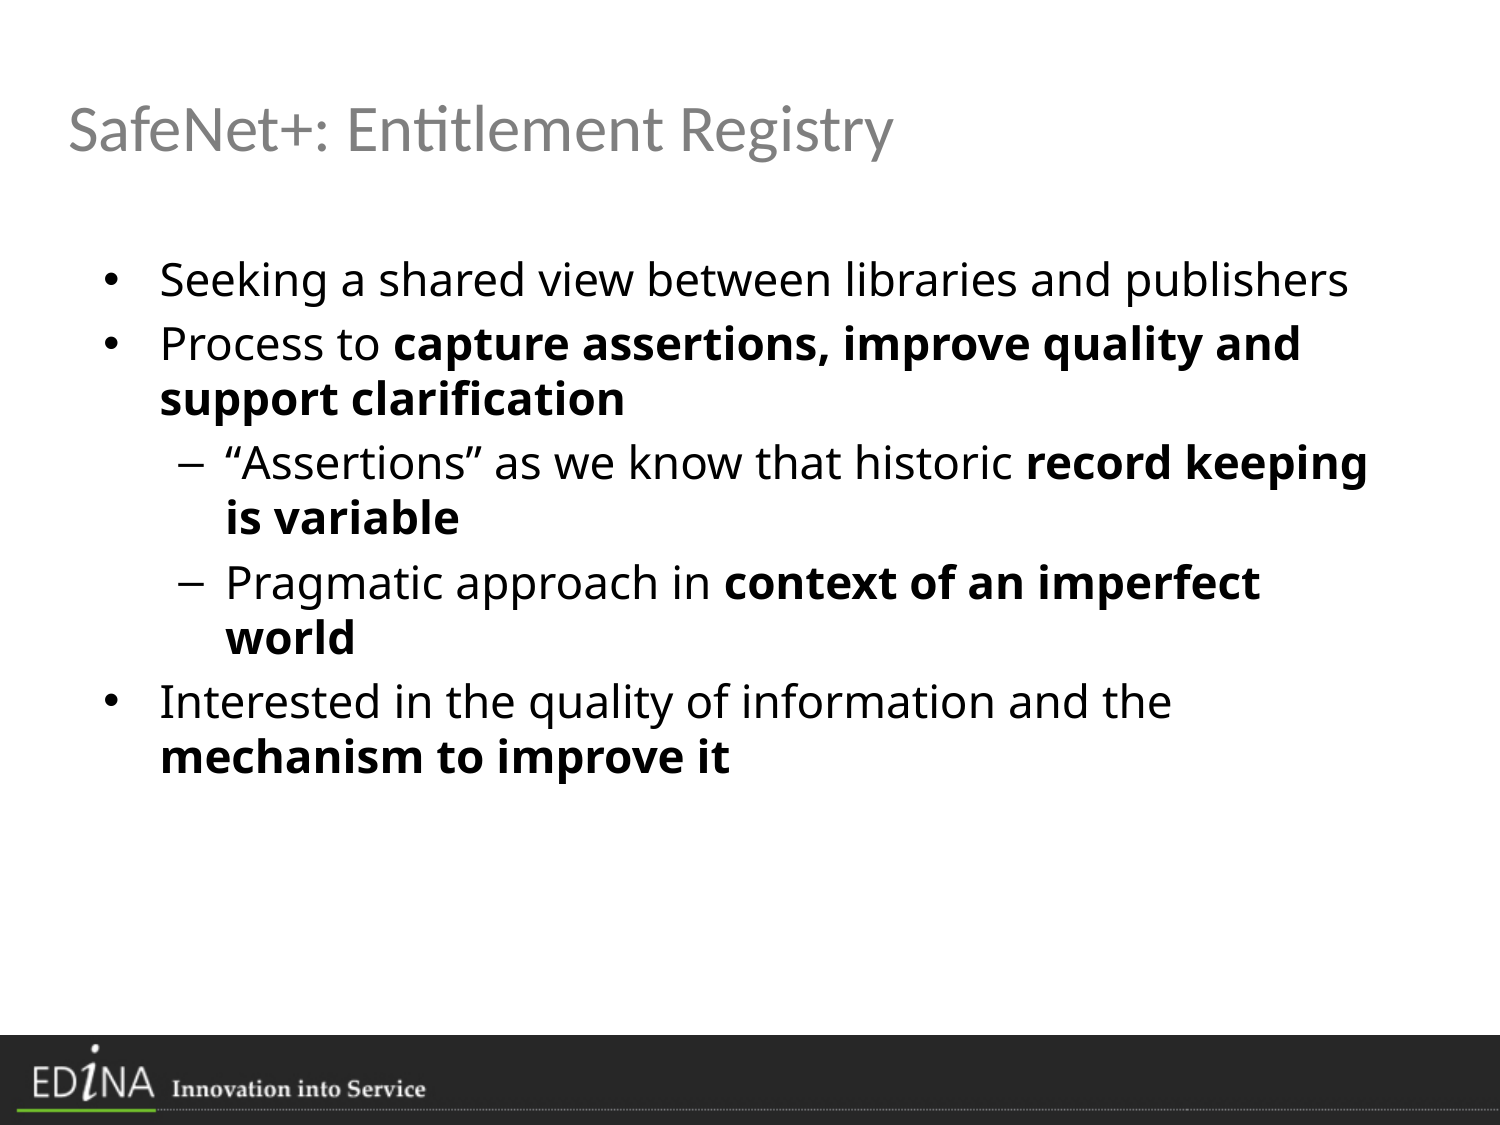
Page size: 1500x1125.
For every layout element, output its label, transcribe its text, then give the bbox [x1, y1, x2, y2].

text_box Seeking a shared view between libraries and publishers Process to capture assertions, improve quality and support clarification “Assertions” as we know that historic record keeping is variable Pragmatic approach in context of an imperfect world Interested in the quality of information and the mechanism to improve it [88, 243, 1386, 816]
title SafeNet+: Entitlement Registry [53, 54, 1404, 196]
picture [0, 1035, 1500, 1125]
